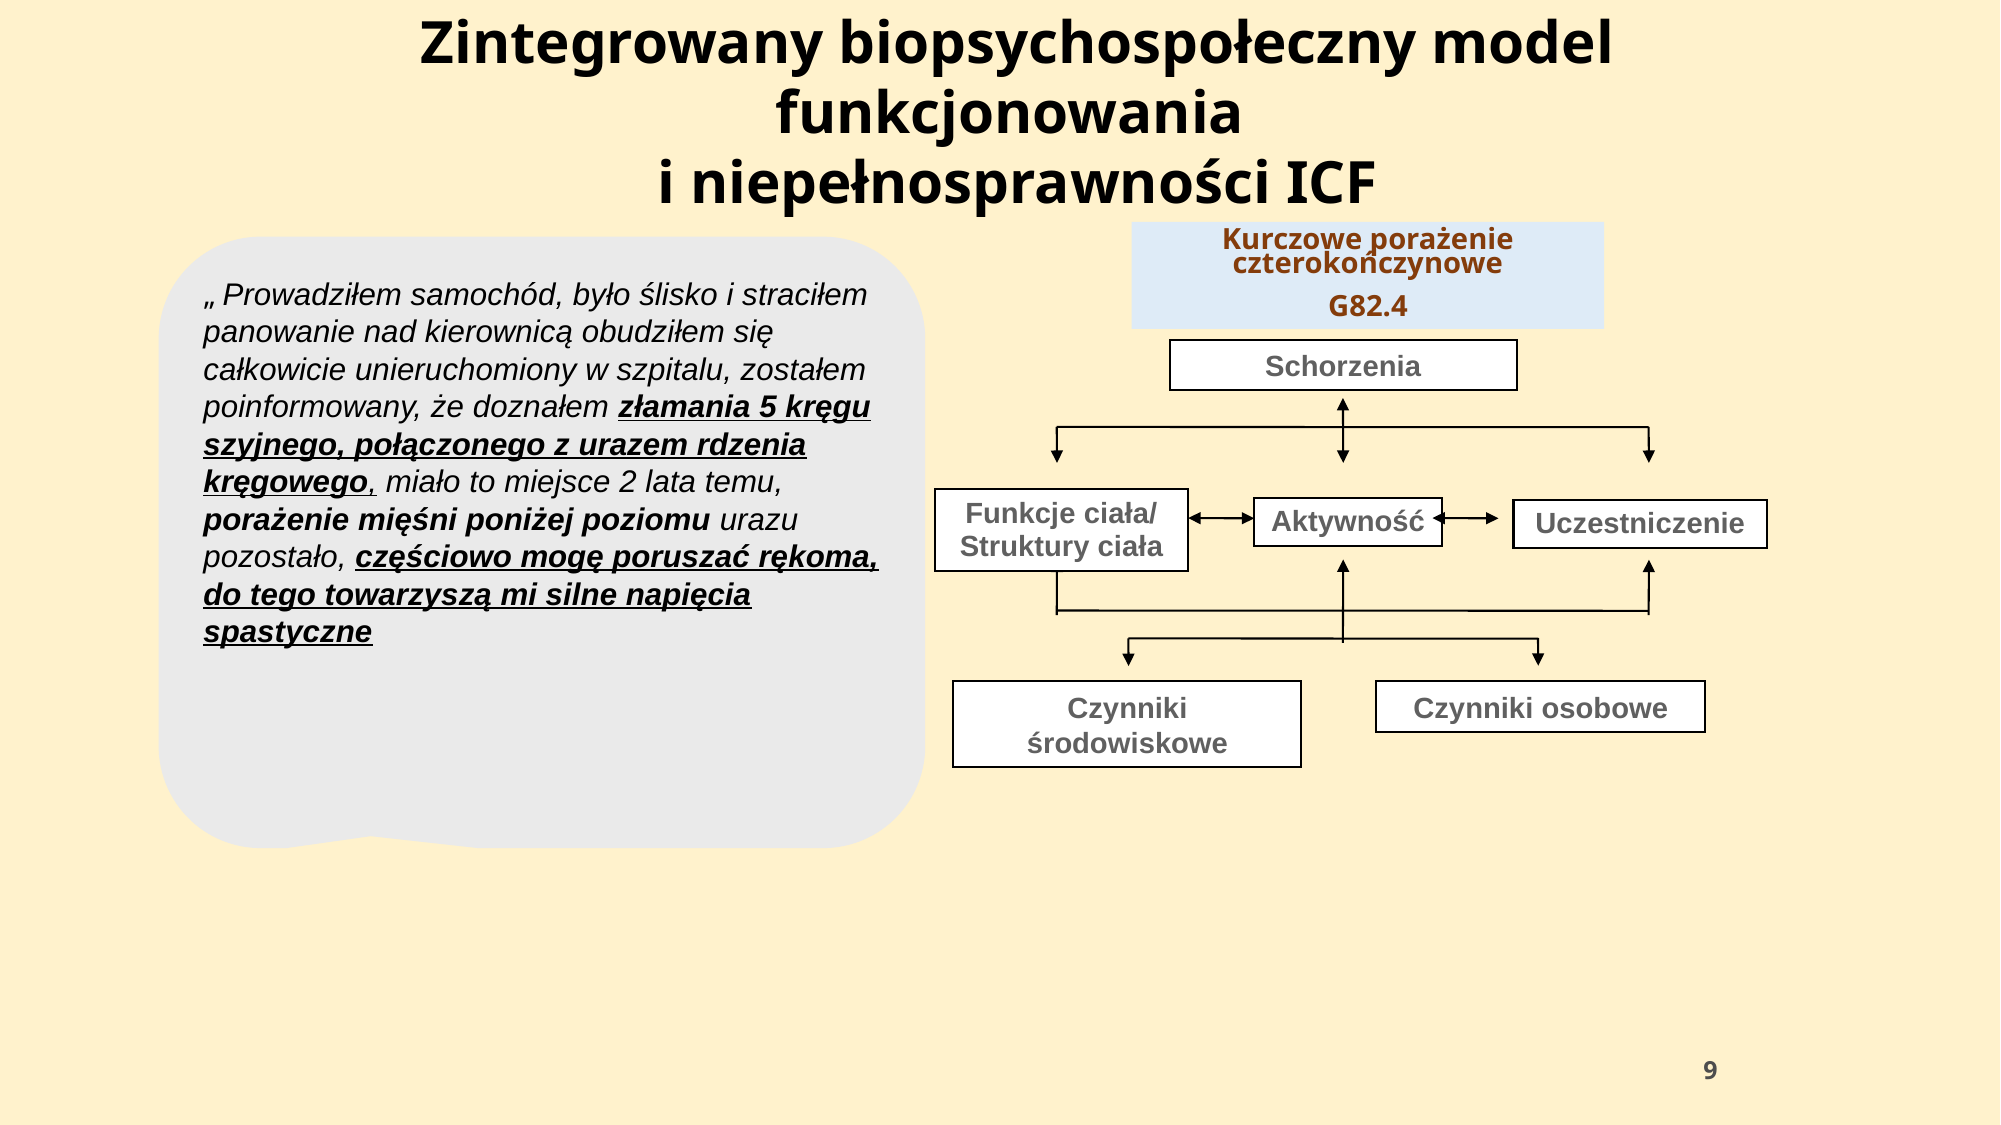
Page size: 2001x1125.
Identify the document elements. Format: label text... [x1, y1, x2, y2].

text_box „ Prowadziłem samochód, było ślisko i straciłem panowanie nad kierownicą obudziłem się całkowicie unieruchomiony w szpitalu, zostałem poinformowany, że doznałem złamania 5 kręgu szyjnego, połączonego z urazem rdzenia kręgowego, miało to miejsce 2 lata temu, porażenie mięśni poniżej poziomu urazu pozostało, częściowo mogę poruszać rękoma, do tego towarzyszą mi silne napięcia spastyczne [158, 236, 926, 849]
text_box Kurczowe porażenie czterokończynowe G82.4 [1131, 221, 1605, 329]
text_box Zintegrowany biopsychospołeczny model funkcjonowania i niepełnosprawności ICF [302, 0, 1733, 209]
text_box 9 [1382, 1046, 1733, 1125]
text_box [934, 339, 1768, 767]
